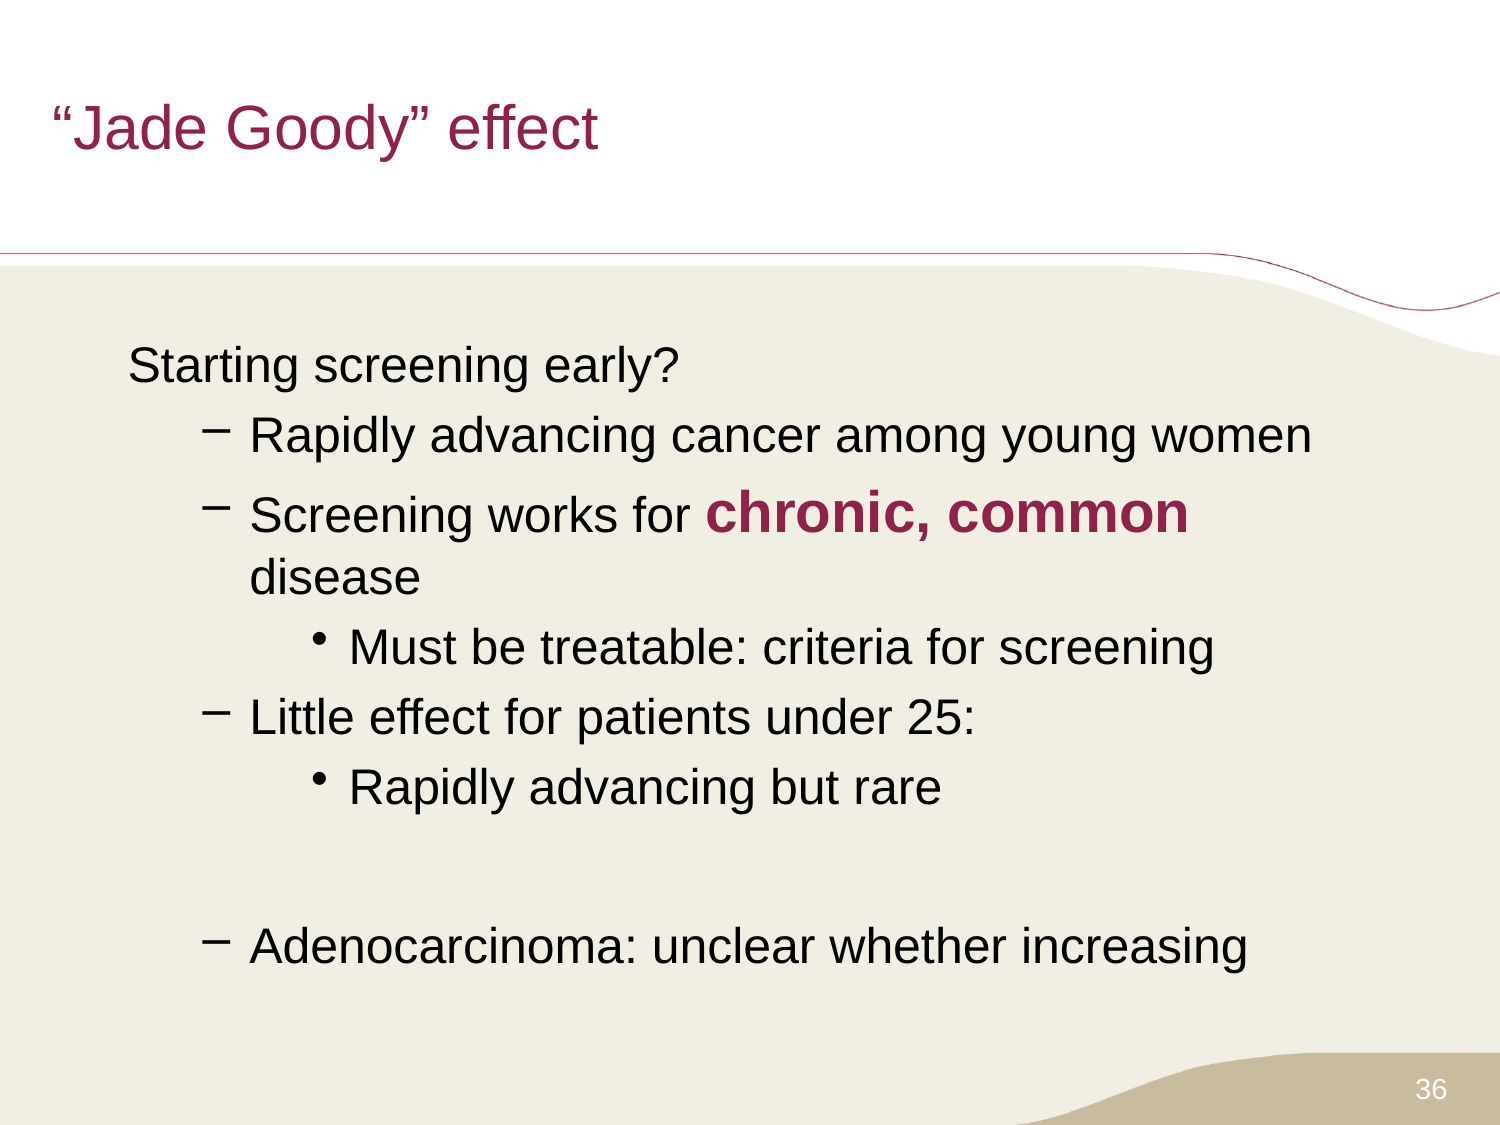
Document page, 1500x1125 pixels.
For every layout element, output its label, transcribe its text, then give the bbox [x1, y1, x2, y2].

list Starting screening early? Rapidly advancing cancer among young women Screening works for chronic, common disease Must be treatable: criteria for screening Little effect for patients under 25: Rapidly advancing but rare Adenocarcinoma: unclear whether increasing [112, 324, 1388, 1001]
text_box 36 [1149, 1062, 1463, 1113]
title “Jade Goody” effect [37, 24, 1500, 226]
picture [0, 0, 1500, 1125]
